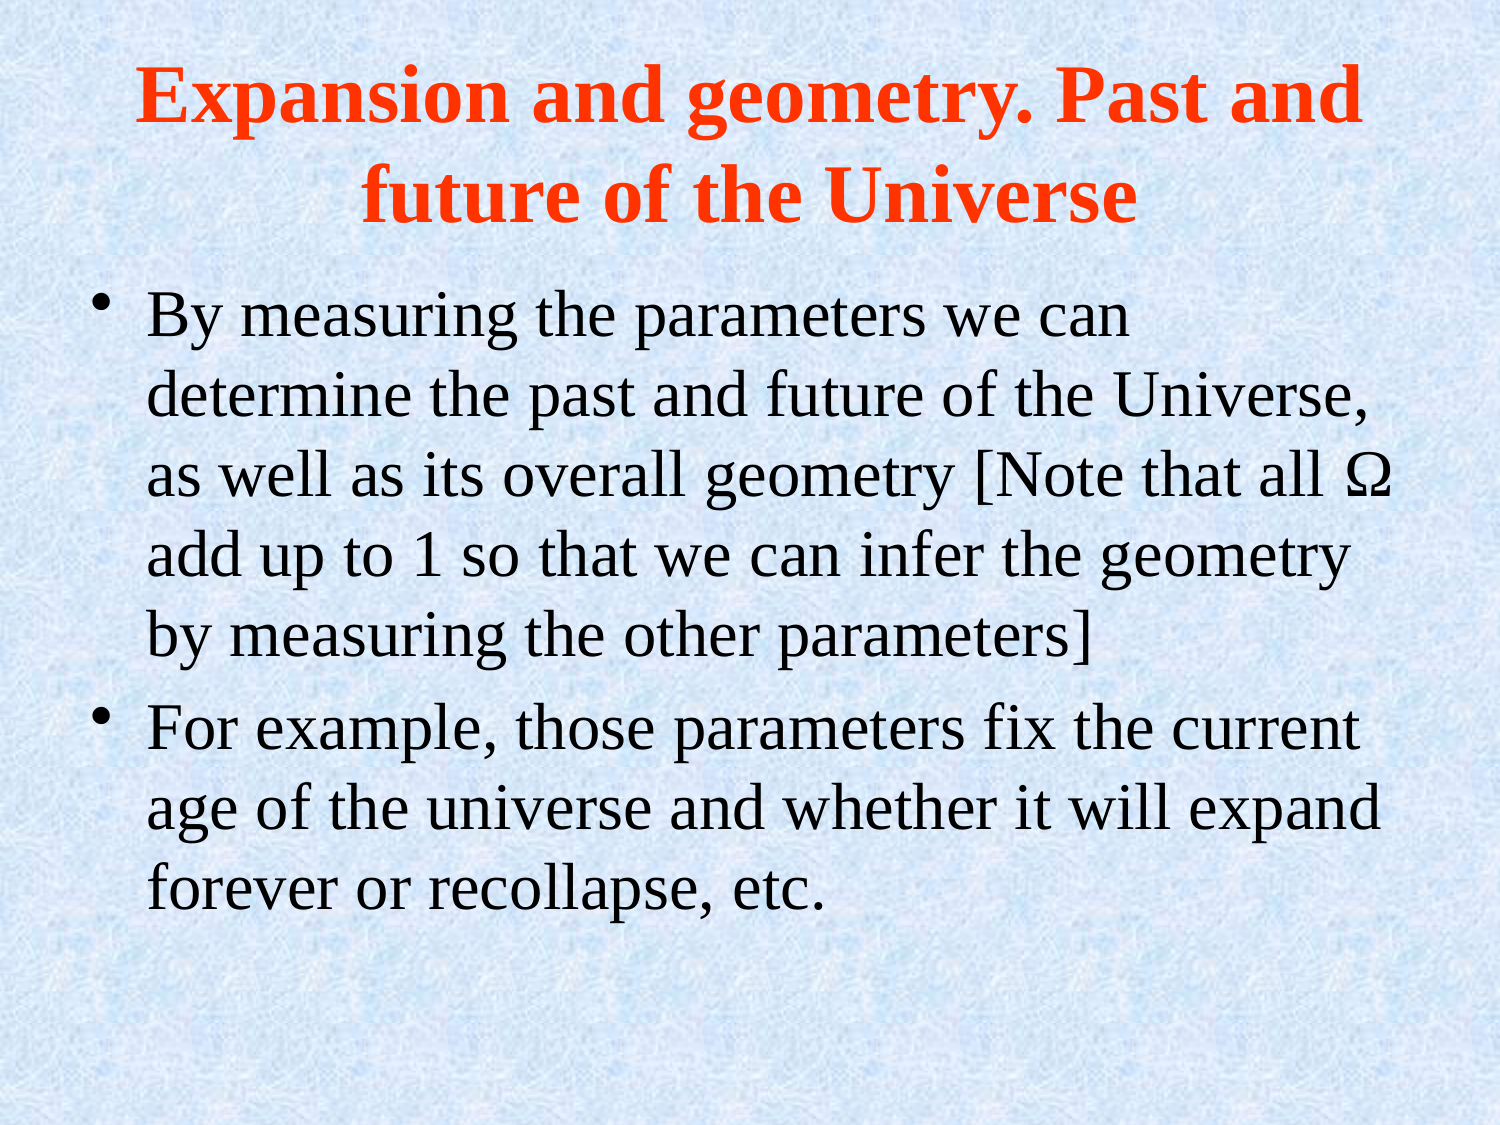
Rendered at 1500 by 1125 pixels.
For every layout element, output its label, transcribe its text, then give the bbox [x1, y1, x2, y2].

title Expansion and geometry. Past and future of the Universe [75, 45, 1425, 233]
picture [0, 0, 1500, 1125]
list By measuring the parameters we can determine the past and future of the Universe, as well as its overall geometry [Note that all Ω add up to 1 so that we can infer the geometry by measuring the other parameters] For example, those parameters fix the current age of the universe and whether it will expand forever or recollapse, etc. [75, 262, 1425, 1005]
